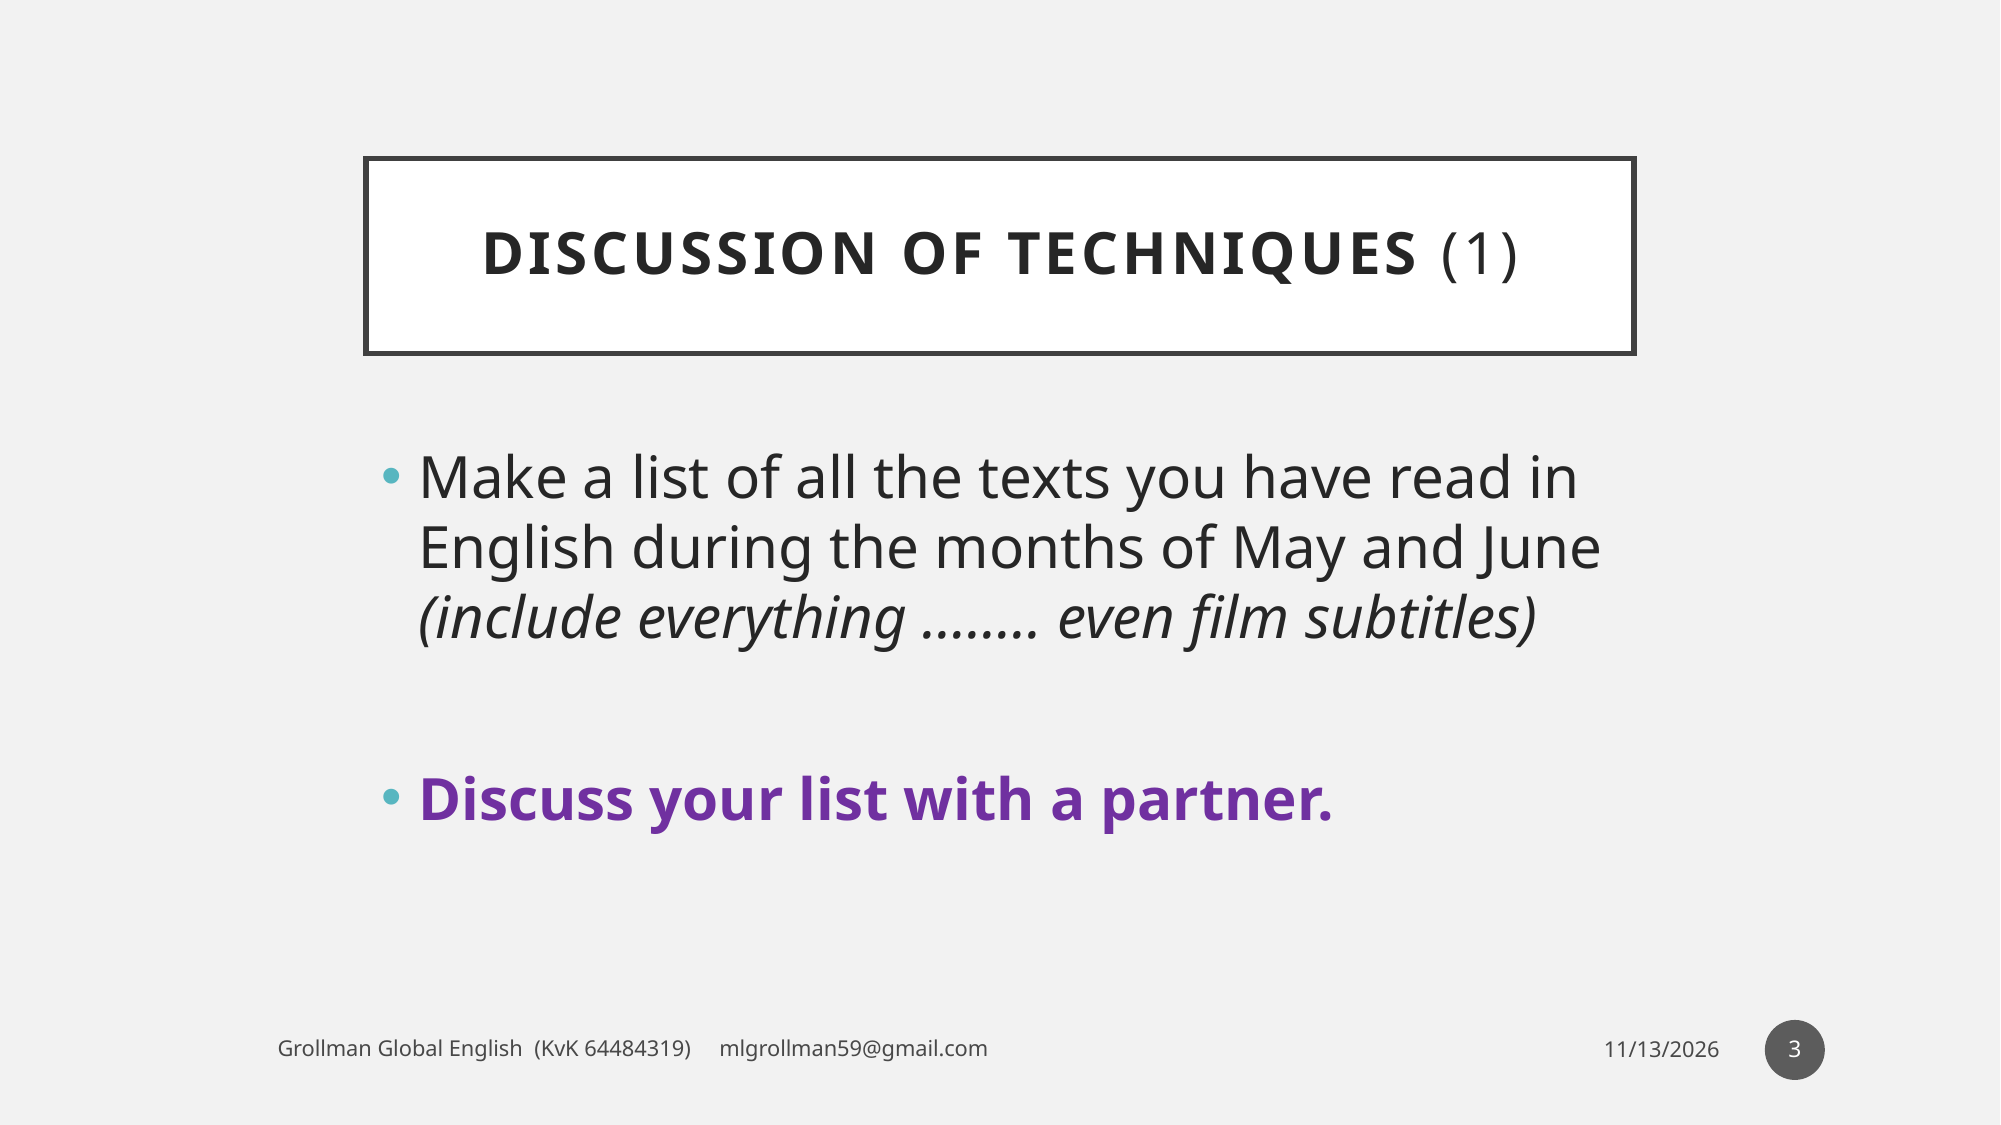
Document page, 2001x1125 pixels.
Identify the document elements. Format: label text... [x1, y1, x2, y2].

footer Grollman Global English (KvK 64484319) mlgrollman59@gmail.com [262, 1023, 1231, 1076]
title Discussion of techniques (1) [363, 156, 1637, 356]
slide_number 3 [1764, 1019, 1825, 1080]
list Make a list of all the texts you have read in English during the months of May and June (include everything …….. even film subtitles) Discuss your list with a partner. [366, 432, 1634, 942]
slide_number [1283, 1023, 1735, 1077]
